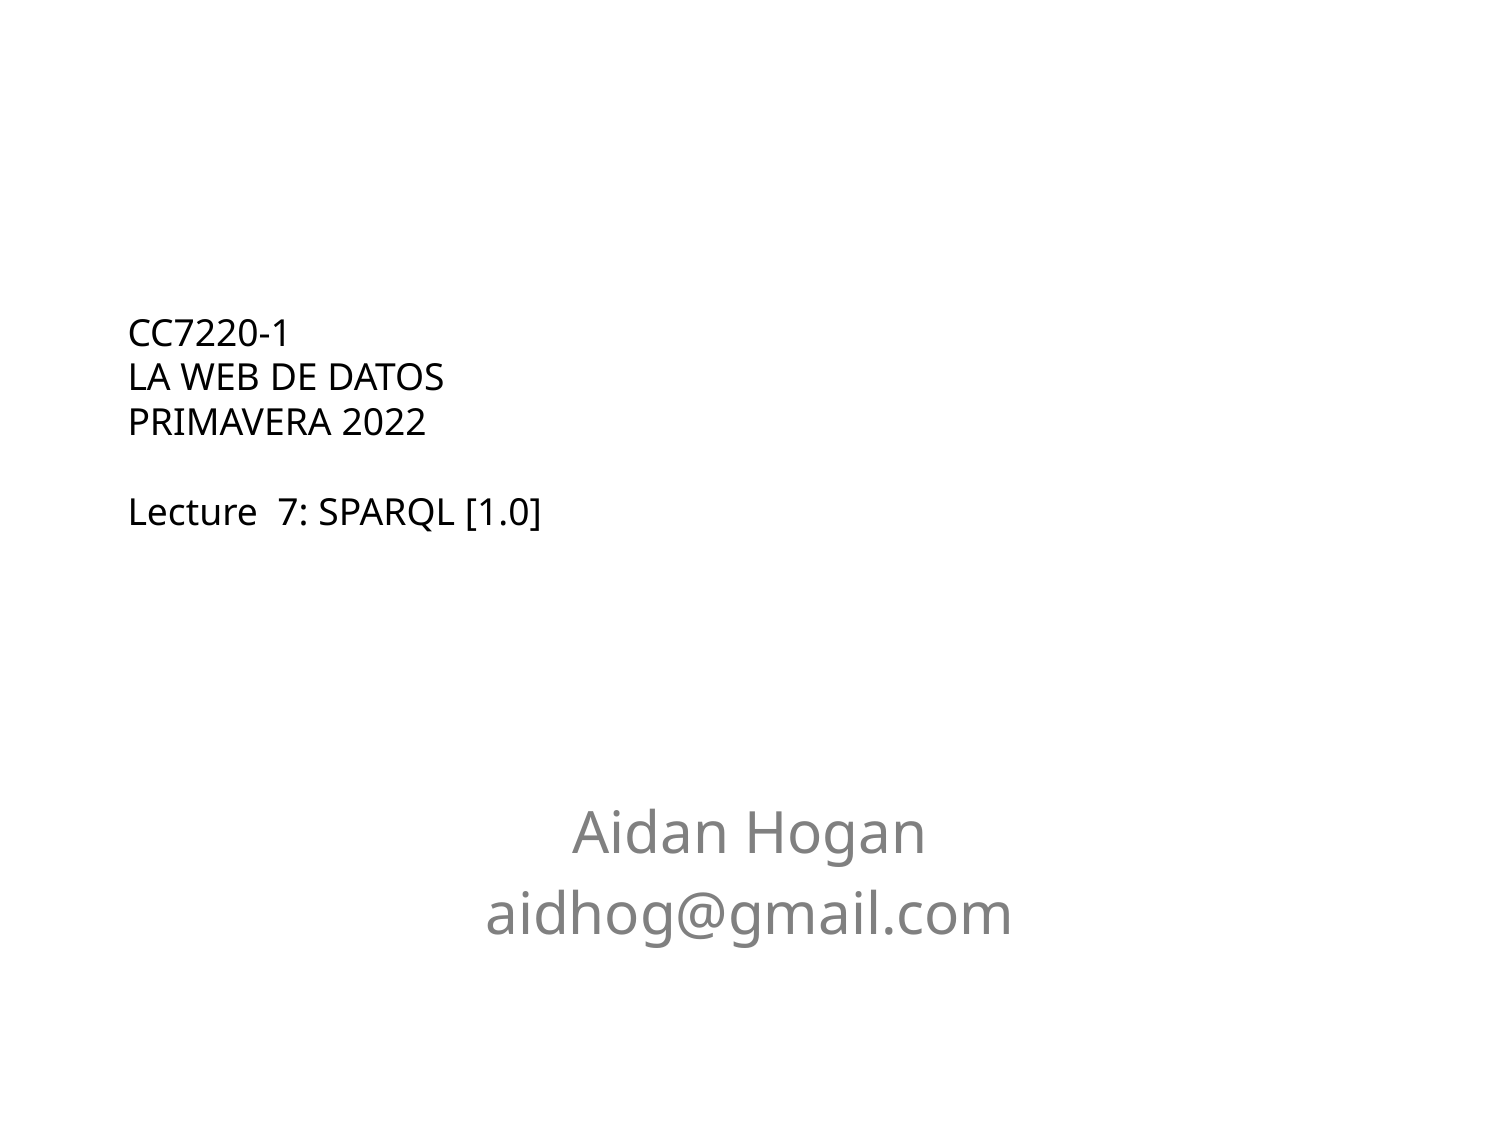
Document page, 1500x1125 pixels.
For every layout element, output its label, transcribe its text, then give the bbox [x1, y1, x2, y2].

subtitle Aidan Hogan aidhog@gmail.com [225, 787, 1275, 1000]
title CC7220-1 La Web de Datos Primavera 2022 Lecture 7: SPARQL [1.0] [112, 299, 1388, 542]
